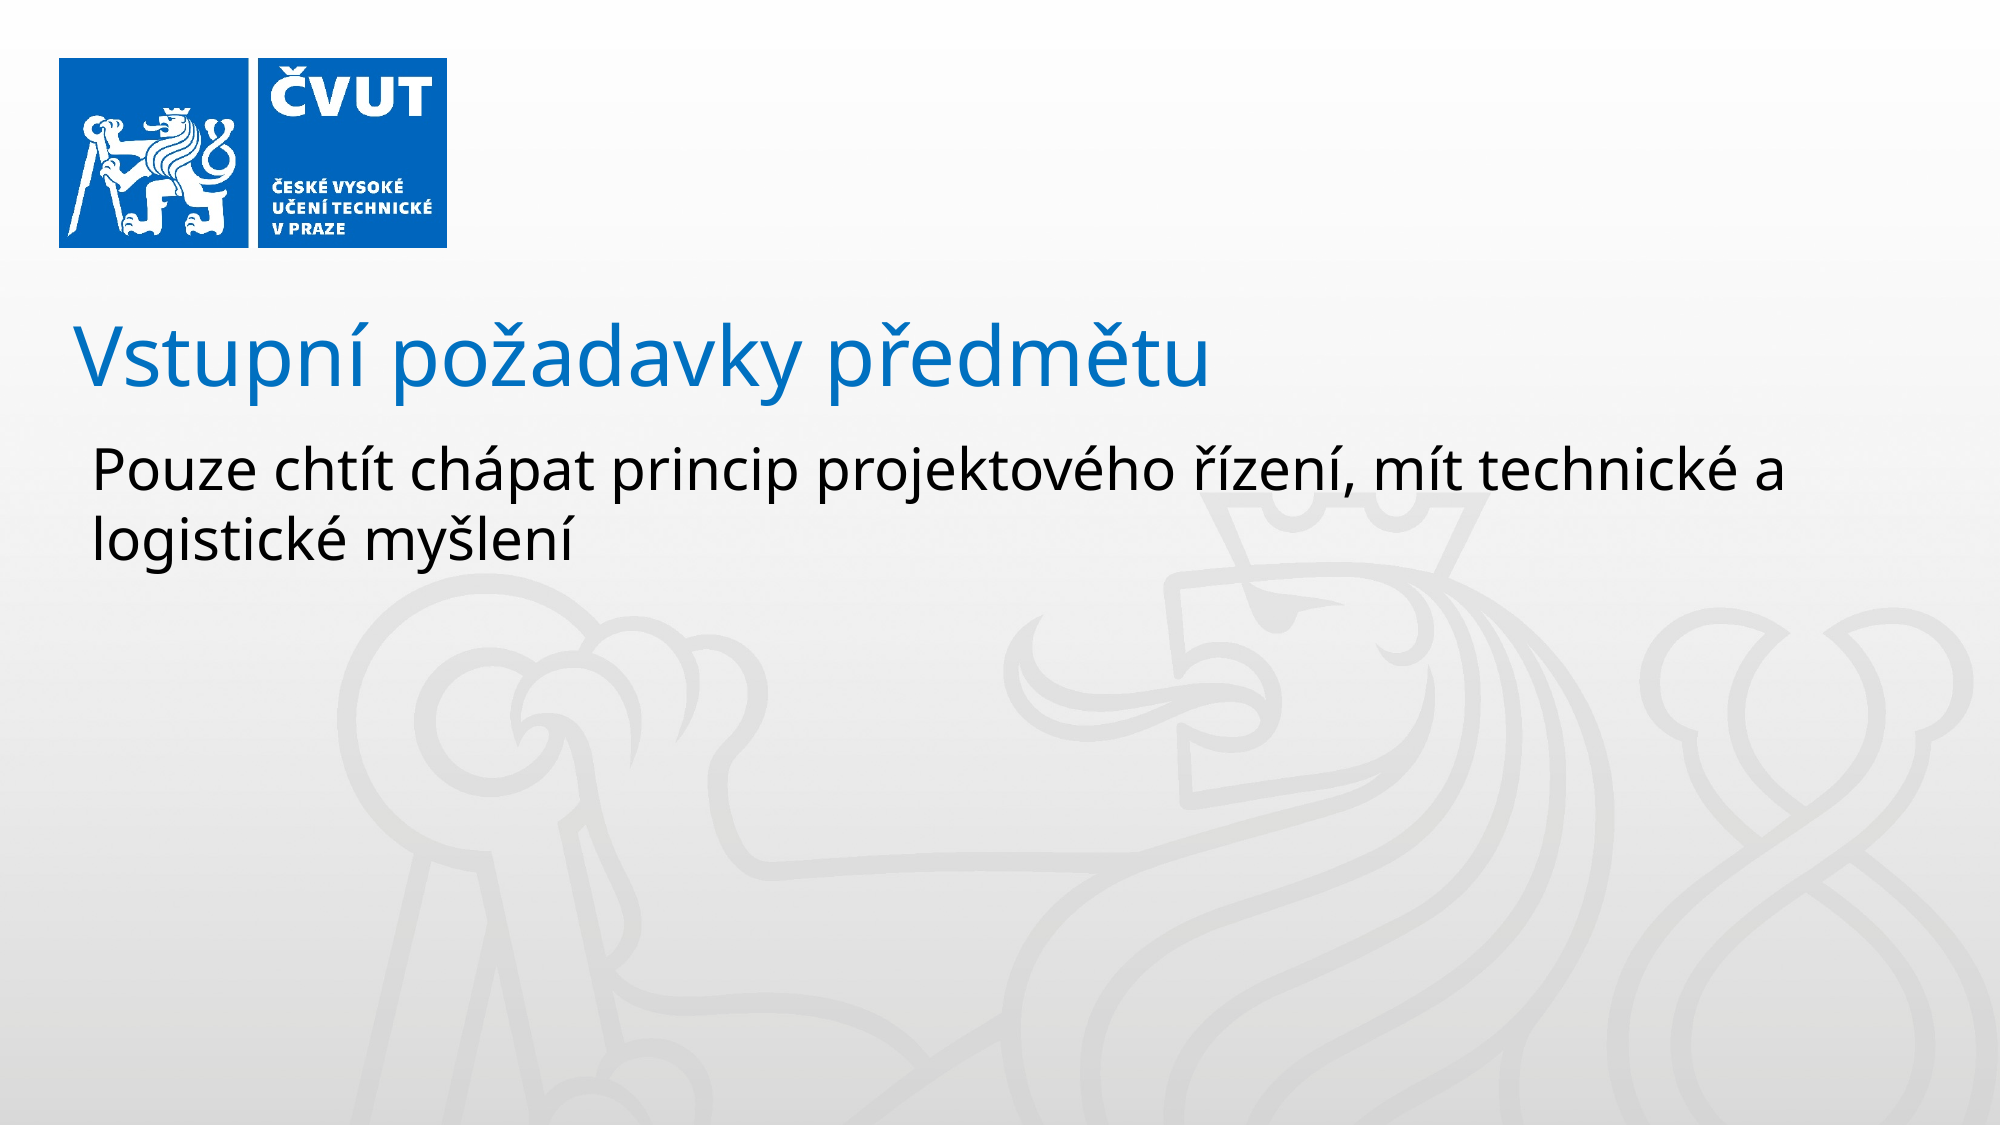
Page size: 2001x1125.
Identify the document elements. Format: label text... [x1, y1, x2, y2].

picture [0, 0, 2000, 1125]
text_box Vstupní požadavky předmětu [58, 295, 1929, 411]
text_box Pouze chtít chápat princip projektového řízení, mít technické a logistické myšlení [76, 424, 1941, 580]
